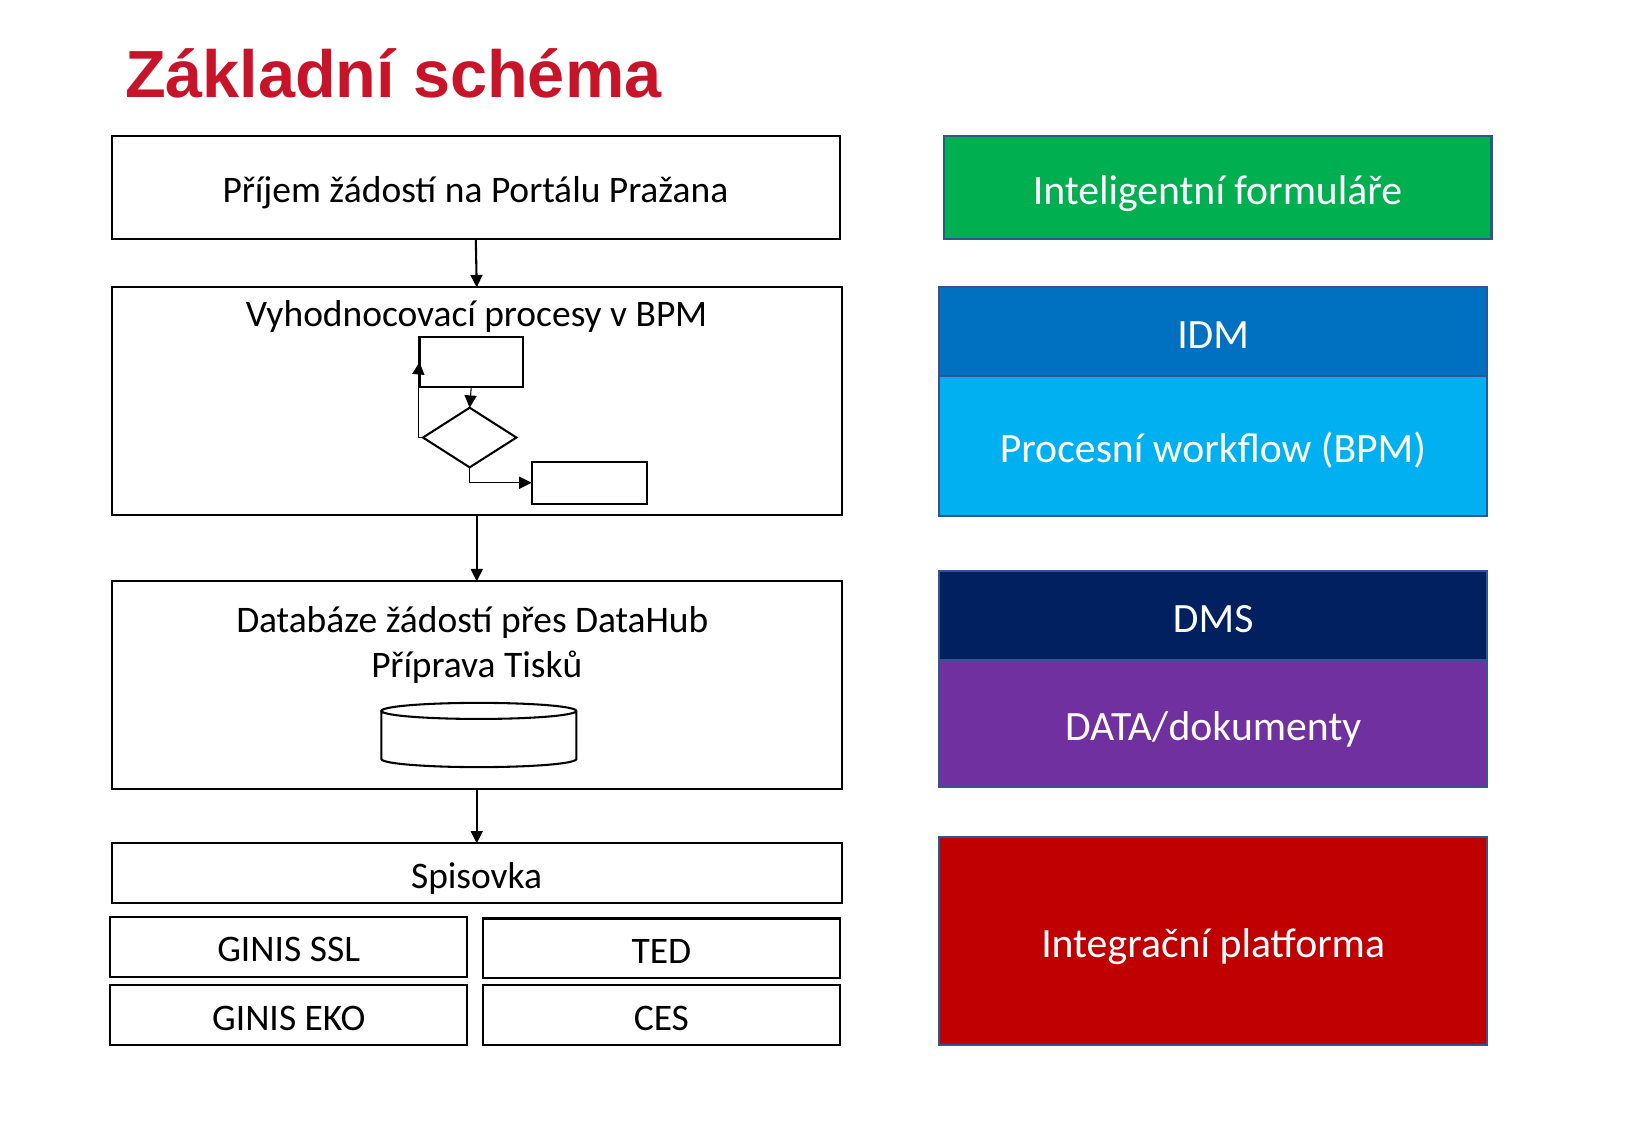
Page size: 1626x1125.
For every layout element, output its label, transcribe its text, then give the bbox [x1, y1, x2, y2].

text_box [492, 444, 509, 507]
title Základní schéma [109, 1, 1512, 150]
text_box [380, 701, 578, 769]
text_box Databáze žádostí přes DataHub Příprava Tisků [111, 580, 843, 790]
text_box GINIS EKO [109, 984, 468, 1046]
text_box [418, 336, 524, 388]
text_box [531, 461, 648, 505]
text_box GINIS SSL [109, 916, 468, 978]
text_box [421, 407, 519, 469]
text_box Inteligentní formuláře [943, 135, 1493, 240]
text_box CES [482, 984, 841, 1046]
text_box Příjem žádostí na Portálu Pražana [111, 135, 841, 240]
text_box Integrační platforma [938, 836, 1488, 1046]
text_box DATA/dokumenty [938, 661, 1488, 788]
text_box Procesní workflow (BPM) [938, 377, 1488, 517]
text_box TED [482, 917, 841, 979]
text_box IDM [938, 286, 1488, 377]
text_box DMS [938, 570, 1488, 661]
text_box Spisovka [111, 842, 843, 904]
text_box Vyhodnocovací procesy v BPM [111, 286, 843, 516]
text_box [419, 362, 423, 438]
